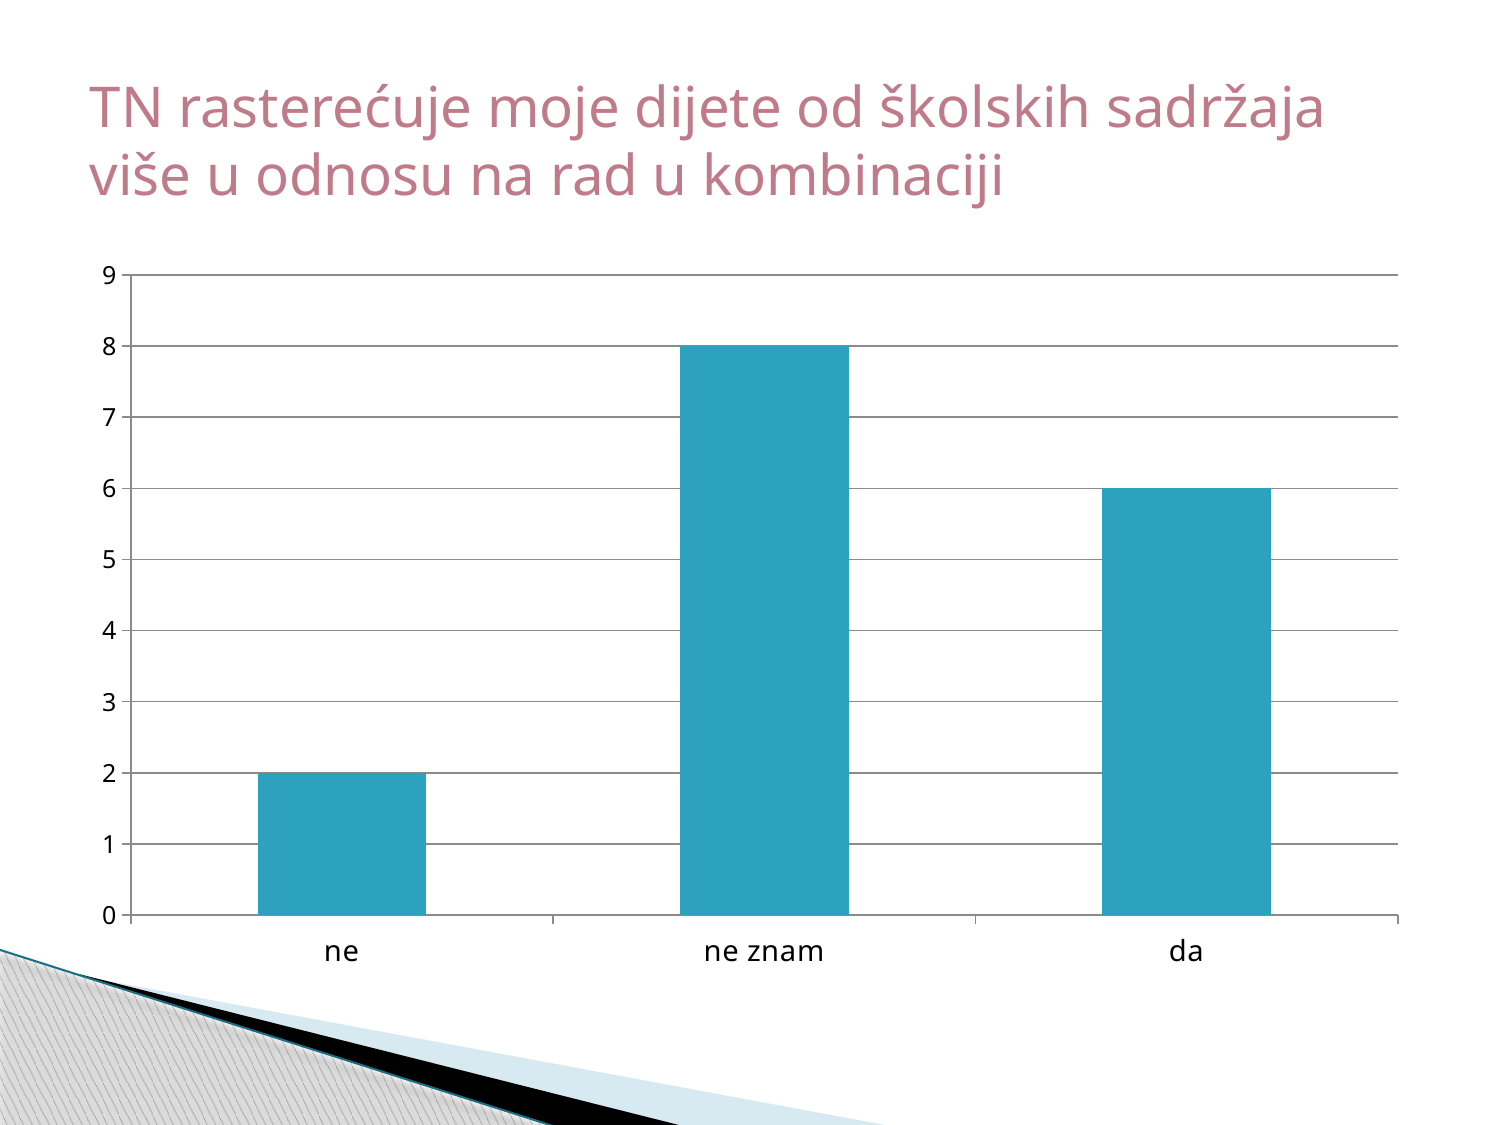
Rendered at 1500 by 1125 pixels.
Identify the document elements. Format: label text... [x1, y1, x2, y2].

chart [74, 242, 1426, 986]
title TN rasterećuje moje dijete od školskih sadržaja više u odnosu na rad u kombinaciji [75, 45, 1425, 233]
